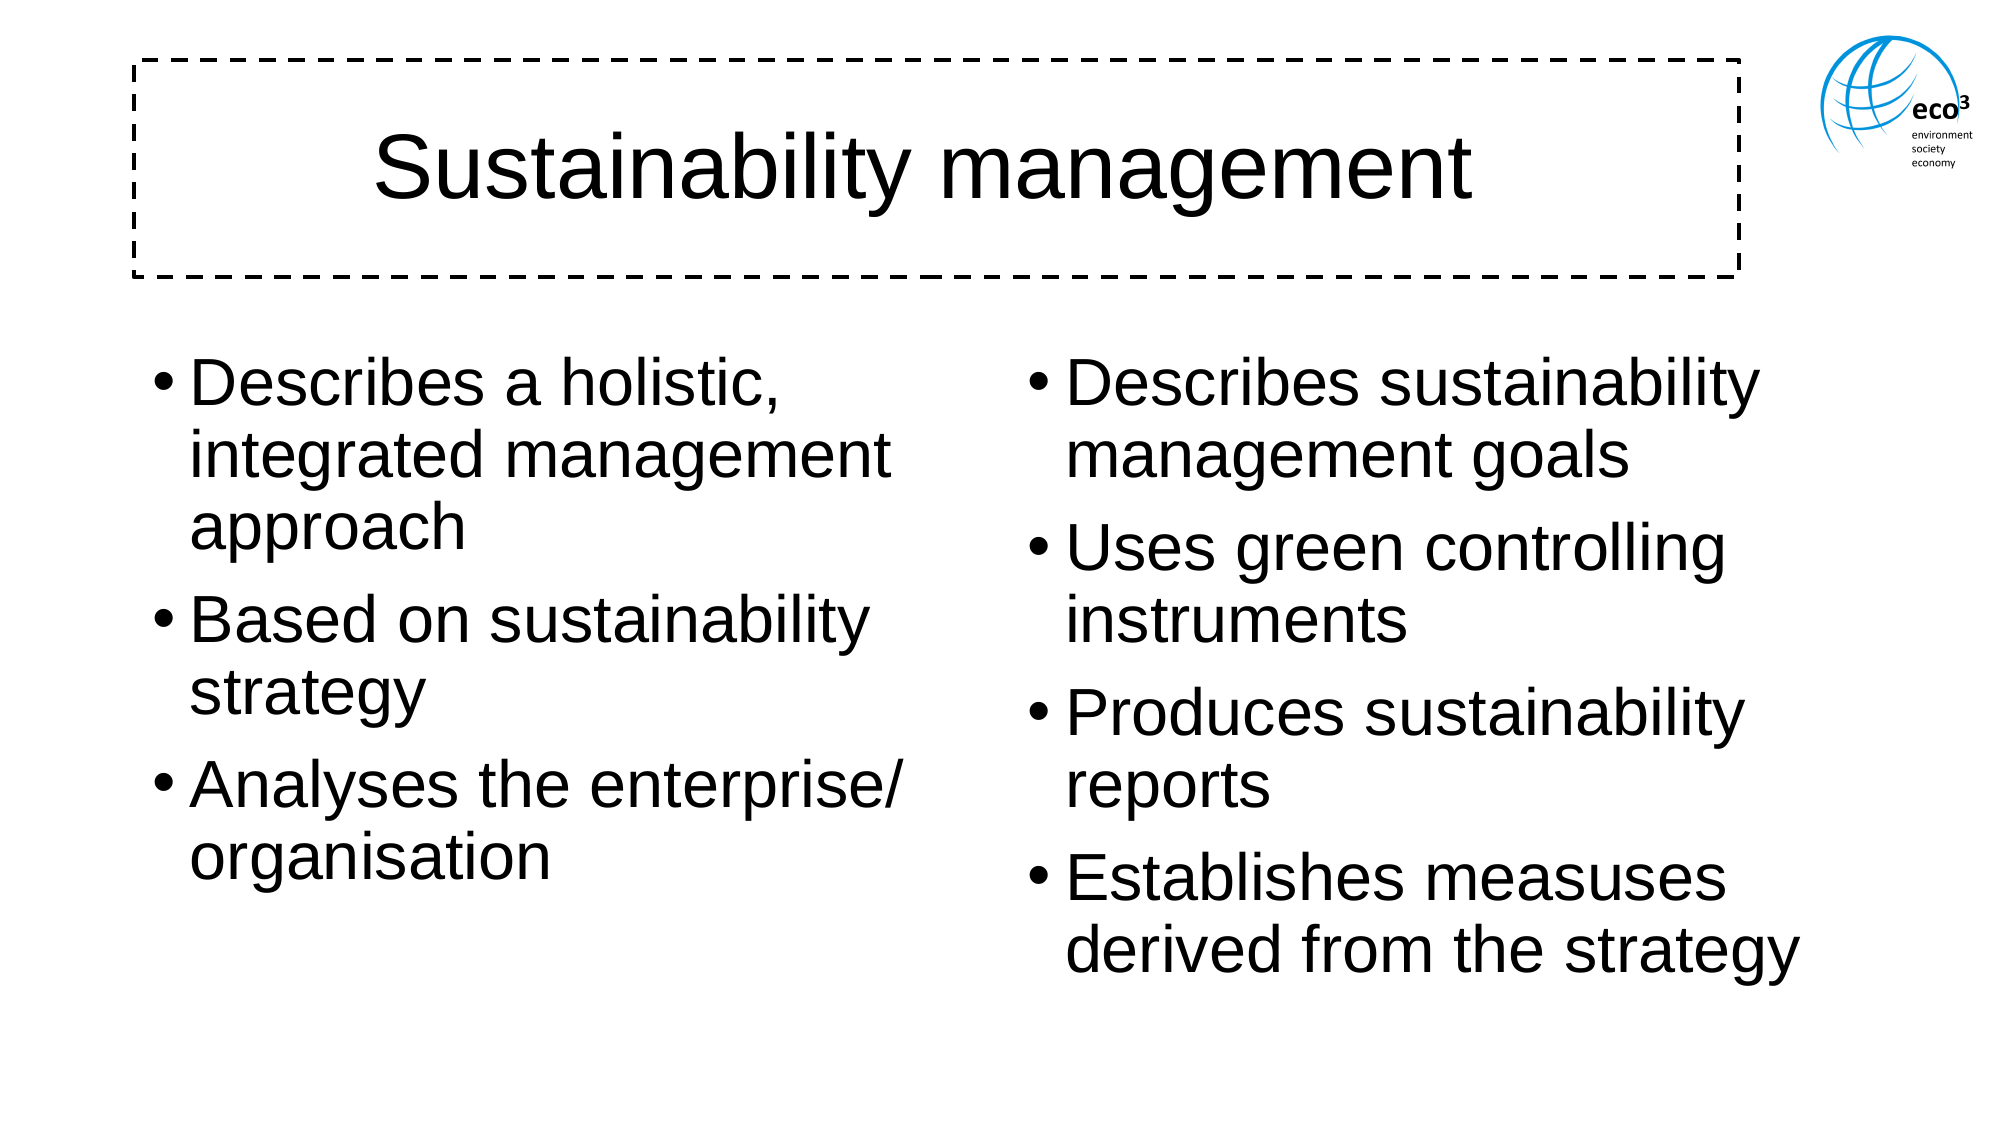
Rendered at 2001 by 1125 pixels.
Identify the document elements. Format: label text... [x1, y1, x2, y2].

list Describes a holistic, integrated management approach Based on sustainability strategy Analyses the enterprise/ organisation [137, 340, 988, 1014]
list Describes sustainability management goals Uses green controlling instruments Produces sustainability reports Establishes measuses derived from the strategy [1012, 340, 1863, 1014]
title Sustainability management [134, 59, 1739, 278]
